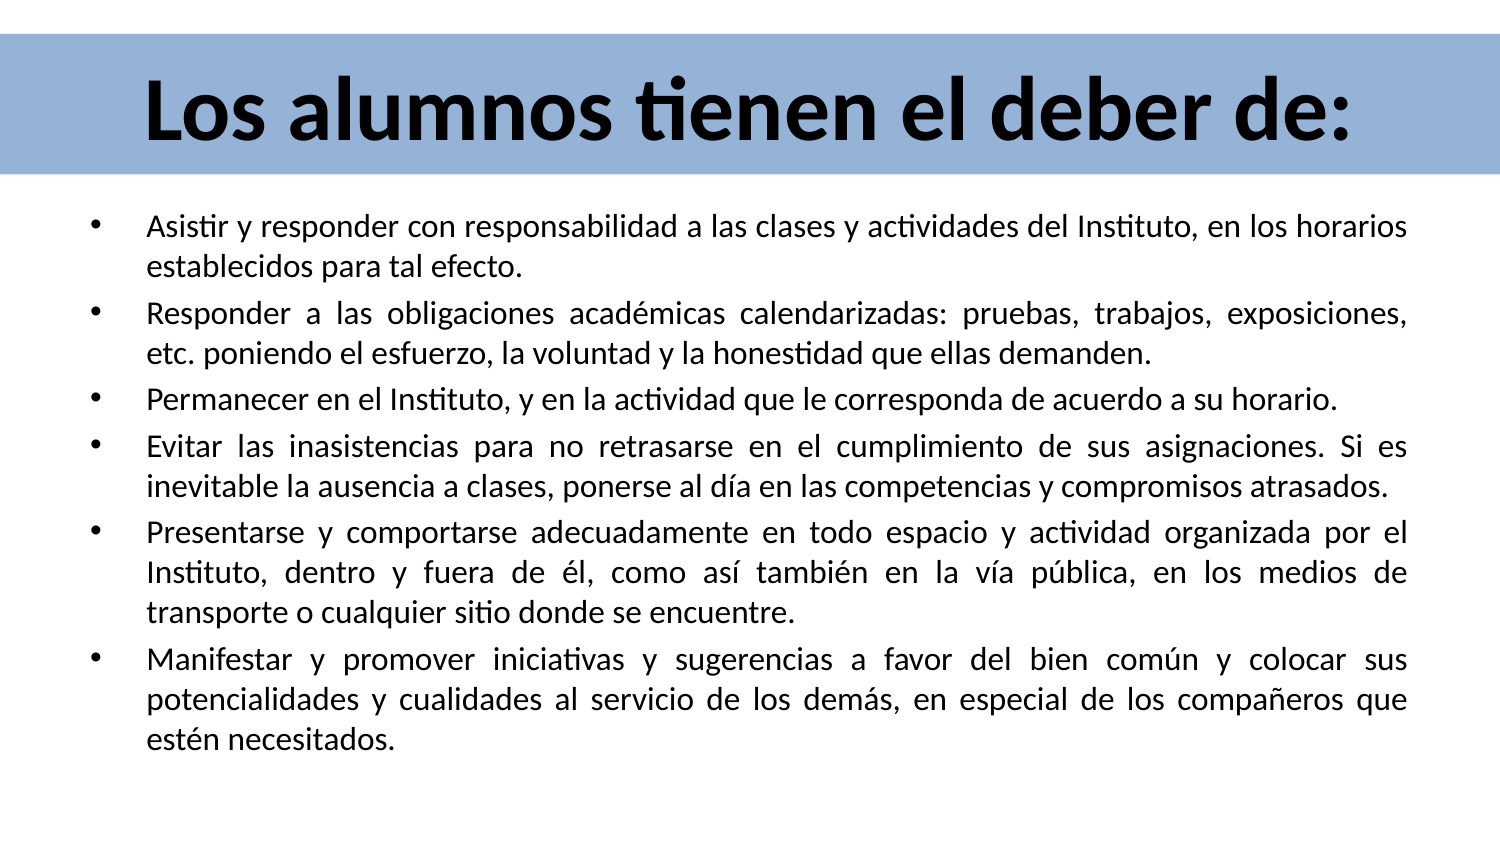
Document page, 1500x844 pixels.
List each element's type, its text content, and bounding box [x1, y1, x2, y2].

title Los alumnos tienen el deber de: [0, 33, 1500, 175]
list Asistir y responder con responsabilidad a las clases y actividades del Instituto, en los horarios establecidos para tal efecto. Responder a las obligaciones académicas calendarizadas: pruebas, trabajos, exposiciones, etc. poniendo el esfuerzo, la voluntad y la honestidad que ellas demanden. Permanecer en el Instituto, y en la actividad que le corresponda de acuerdo a su horario. Evitar las inasistencias para no retrasarse en el cumplimiento de sus asignaciones. Si es inevitable la ausencia a clases, ponerse al día en las competencias y compromisos atrasados. Presentarse y comportarse adecuadamente en todo espacio y actividad organizada por el Instituto, dentro y fuera de él, como así también en la vía pública, en los medios de transporte o cualquier sitio donde se encuentre. Manifestar y promover iniciativas y sugerencias a favor del bien común y colocar sus potencialidades y cualidades al servicio de los demás, en especial de los compañeros que estén necesitados. [75, 196, 1425, 800]
